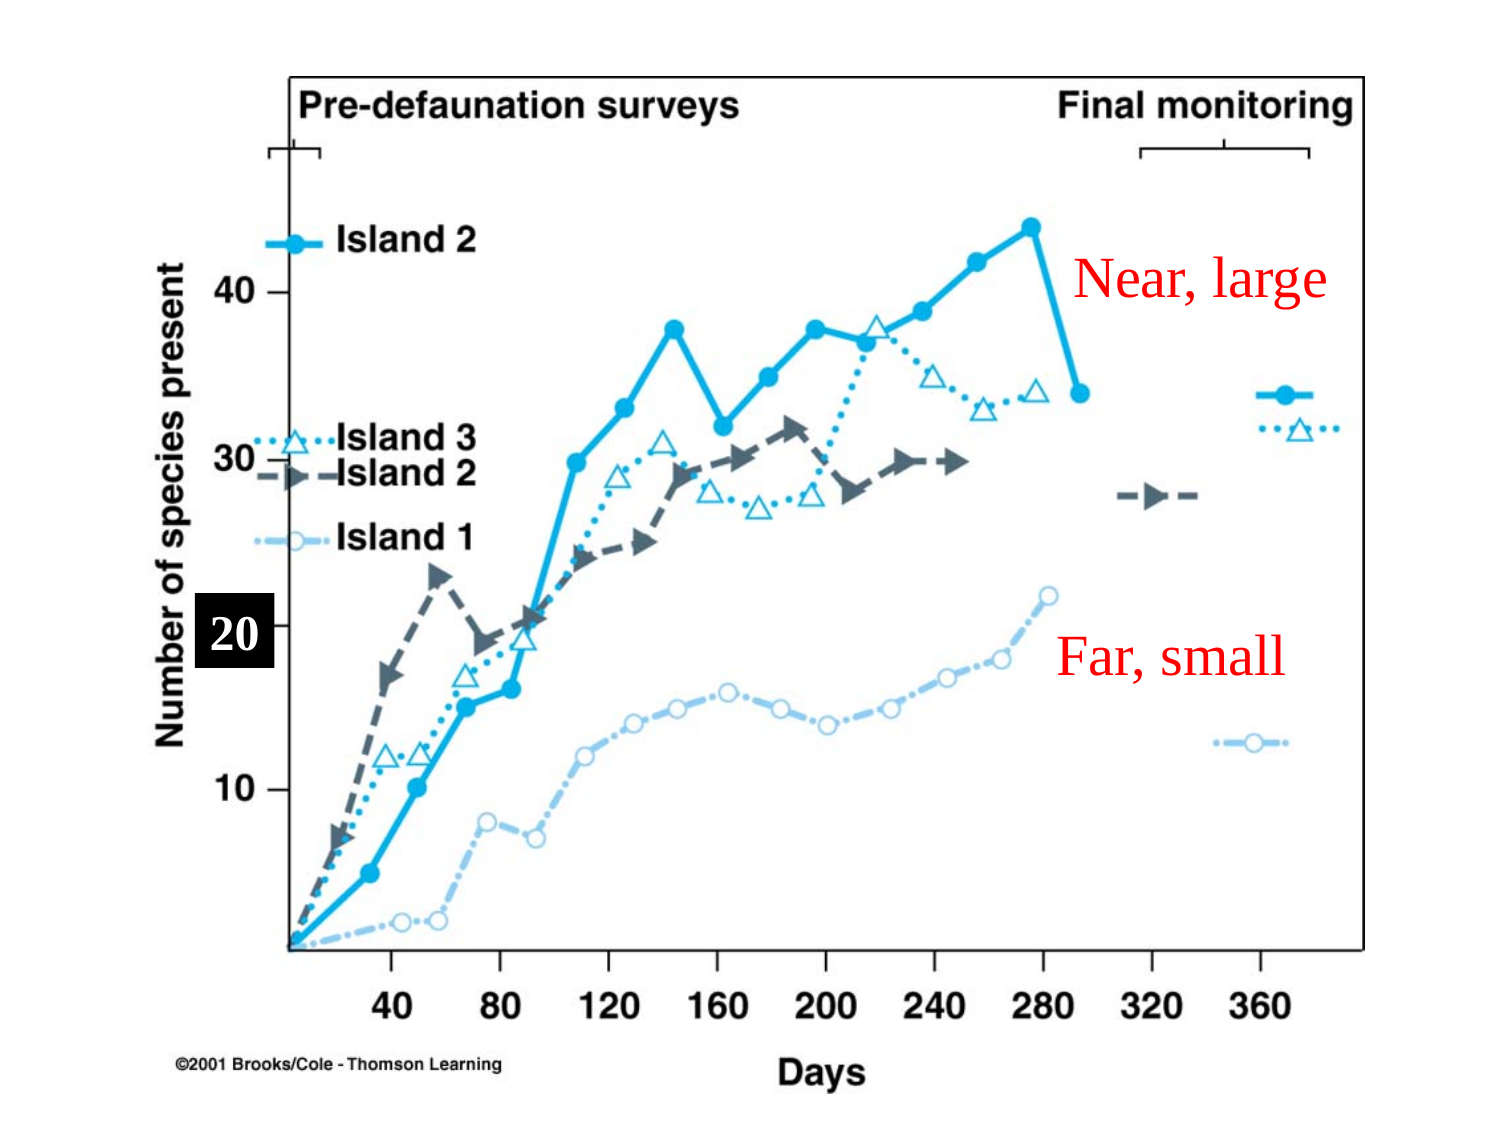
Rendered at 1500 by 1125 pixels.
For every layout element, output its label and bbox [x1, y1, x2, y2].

picture [147, 75, 1365, 1095]
